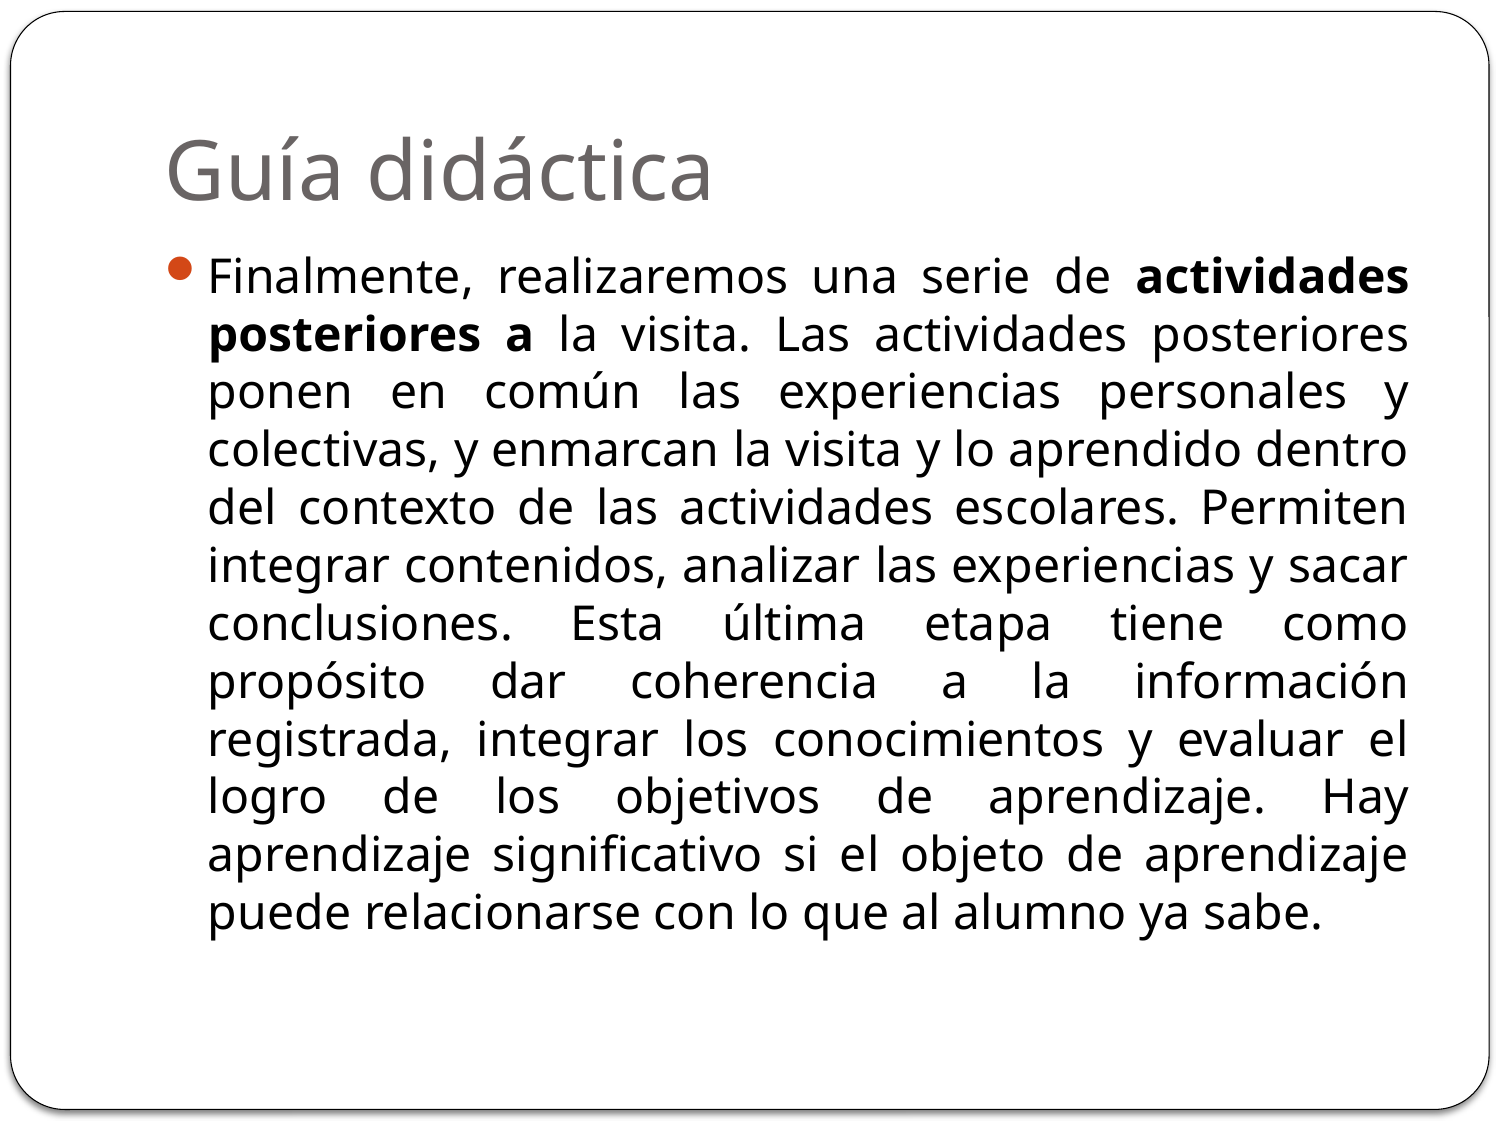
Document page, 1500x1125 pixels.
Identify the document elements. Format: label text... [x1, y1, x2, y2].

list Finalmente, realizaremos una serie de actividades posteriores a la visita. Las actividades posteriores ponen en común las experiencias personales y colectivas, y enmarcan la visita y lo aprendido dentro del contexto de las actividades escolares. Permiten integrar contenidos, analizar las experiencias y sacar conclusiones. Esta última etapa tiene como propósito dar coherencia a la información registrada, integrar los conocimientos y evaluar el logro de los objetivos de aprendizaje. Hay aprendizaje significativo si el objeto de aprendizaje puede relacionarse con lo que al alumno ya sabe. [150, 237, 1425, 988]
title Guía didáctica [150, 45, 1425, 233]
